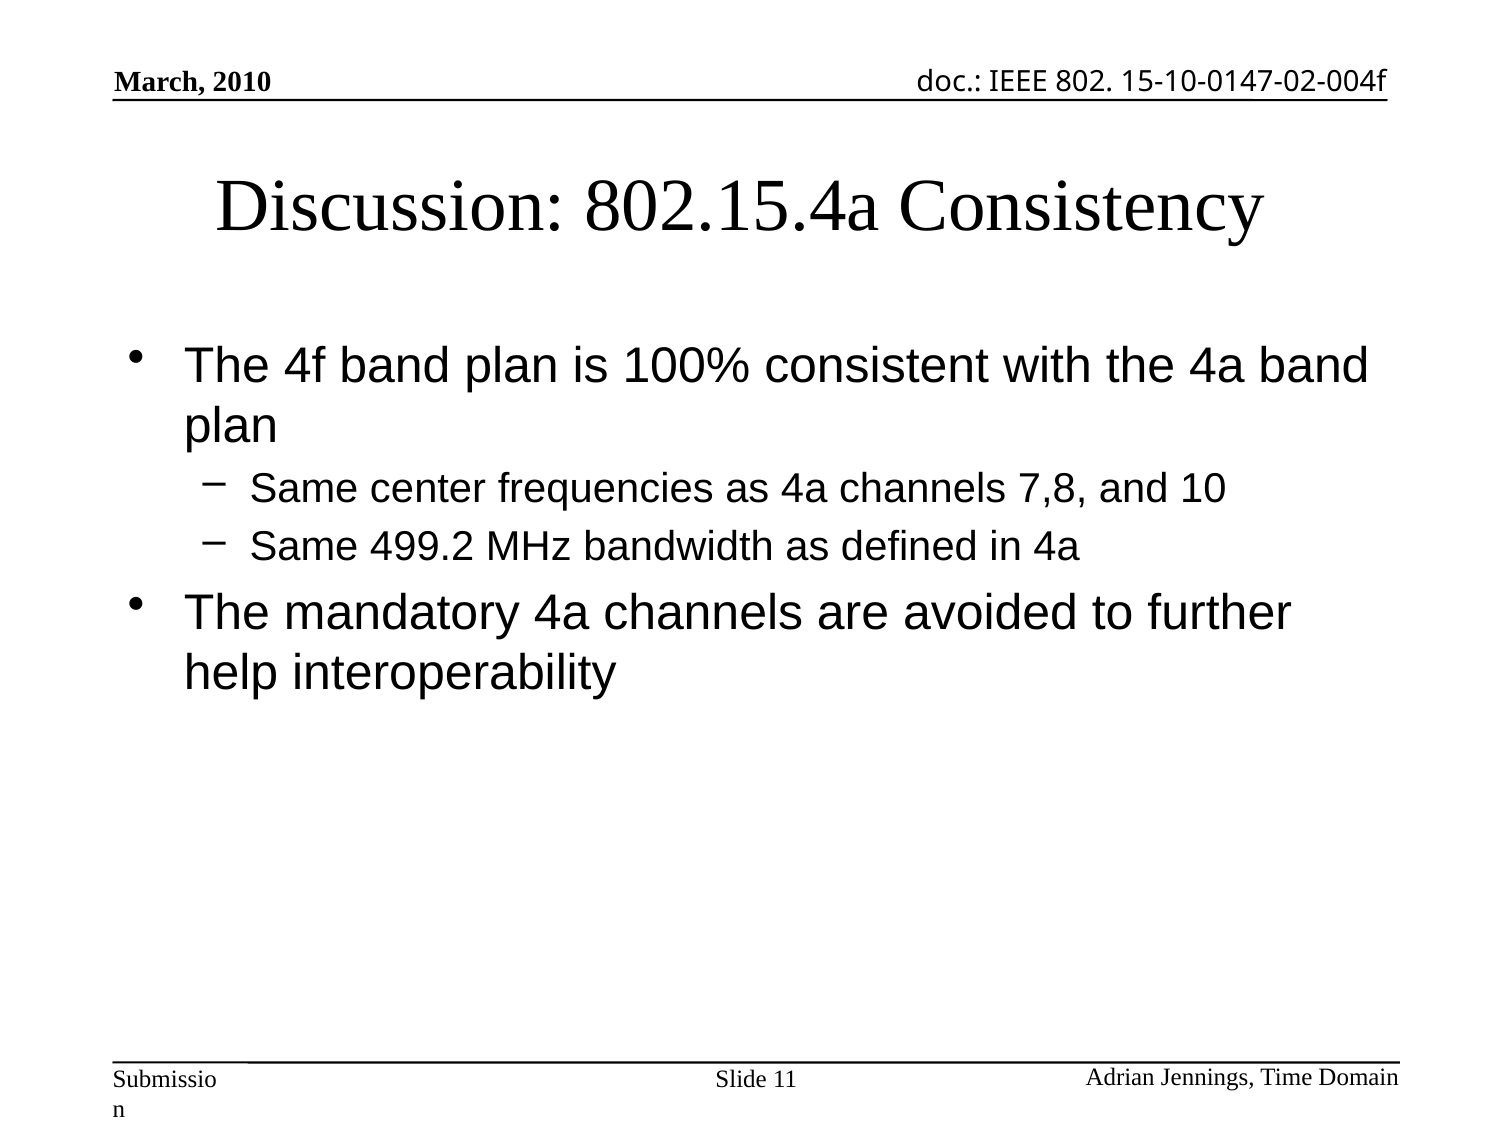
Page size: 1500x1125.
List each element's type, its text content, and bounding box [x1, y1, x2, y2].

list The 4f band plan is 100% consistent with the 4a band plan Same center frequencies as 4a channels 7,8, and 10 Same 499.2 MHz bandwidth as defined in 4a The mandatory 4a channels are avoided to further help interoperability [112, 324, 1388, 1001]
slide_number Slide 11 [712, 1061, 800, 1093]
title Discussion: 802.15.4a Consistency [112, 112, 1388, 288]
